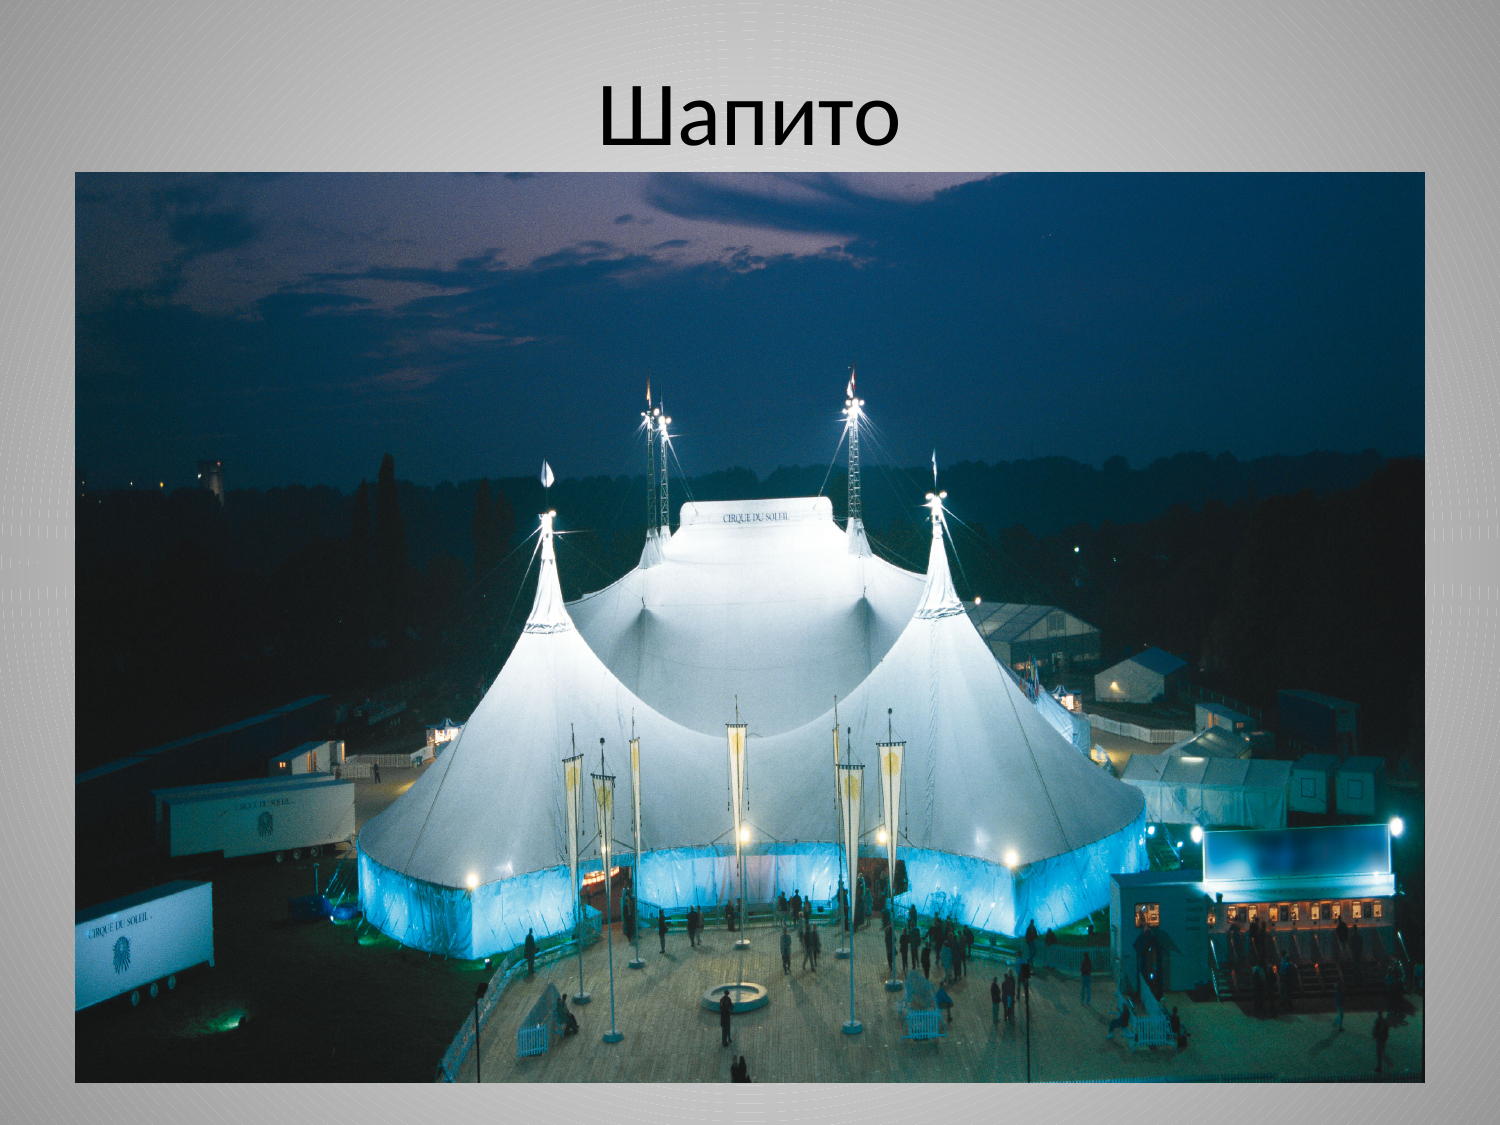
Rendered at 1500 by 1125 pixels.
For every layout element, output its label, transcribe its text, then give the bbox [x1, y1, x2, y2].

title Шапито [75, 45, 1425, 172]
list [74, 172, 1426, 1083]
